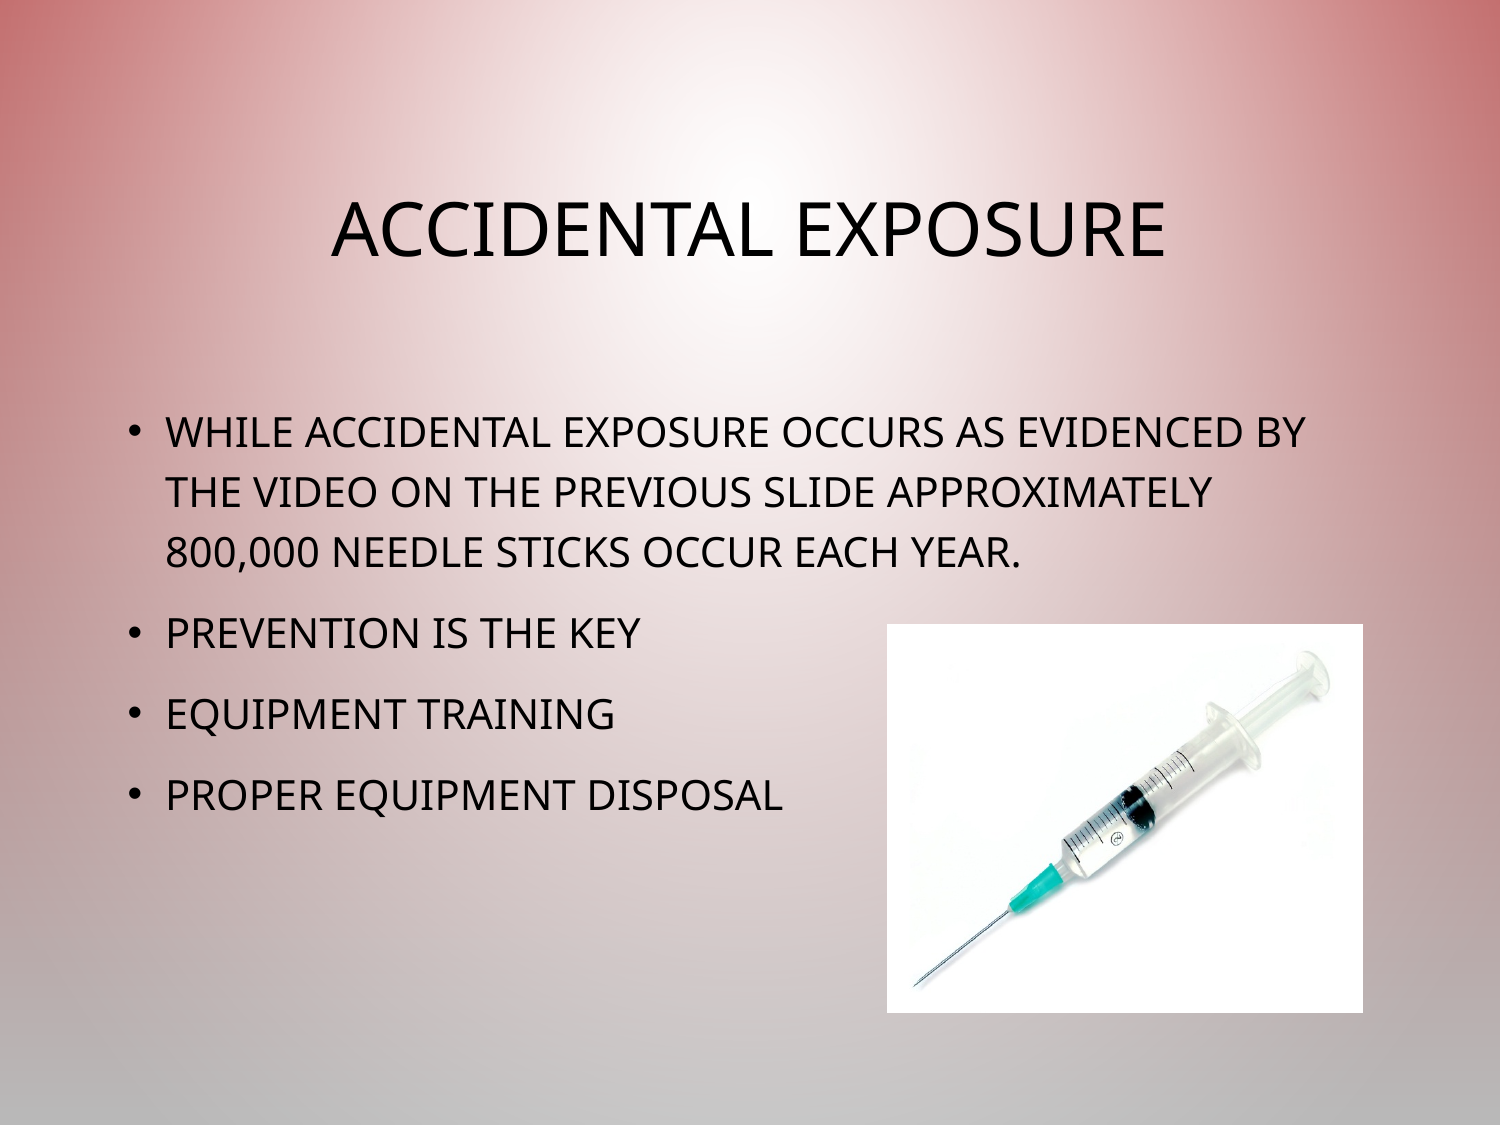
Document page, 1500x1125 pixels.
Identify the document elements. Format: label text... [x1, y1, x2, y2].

picture [0, 0, 1500, 1125]
list While accidental exposure occurs as evidenced by the video on the previous slide approximately 800,000 needle sticks occur each year. Prevention is the key Equipment training Proper equipment disposal [112, 388, 1388, 950]
title Accidental Exposure [112, 101, 1388, 364]
